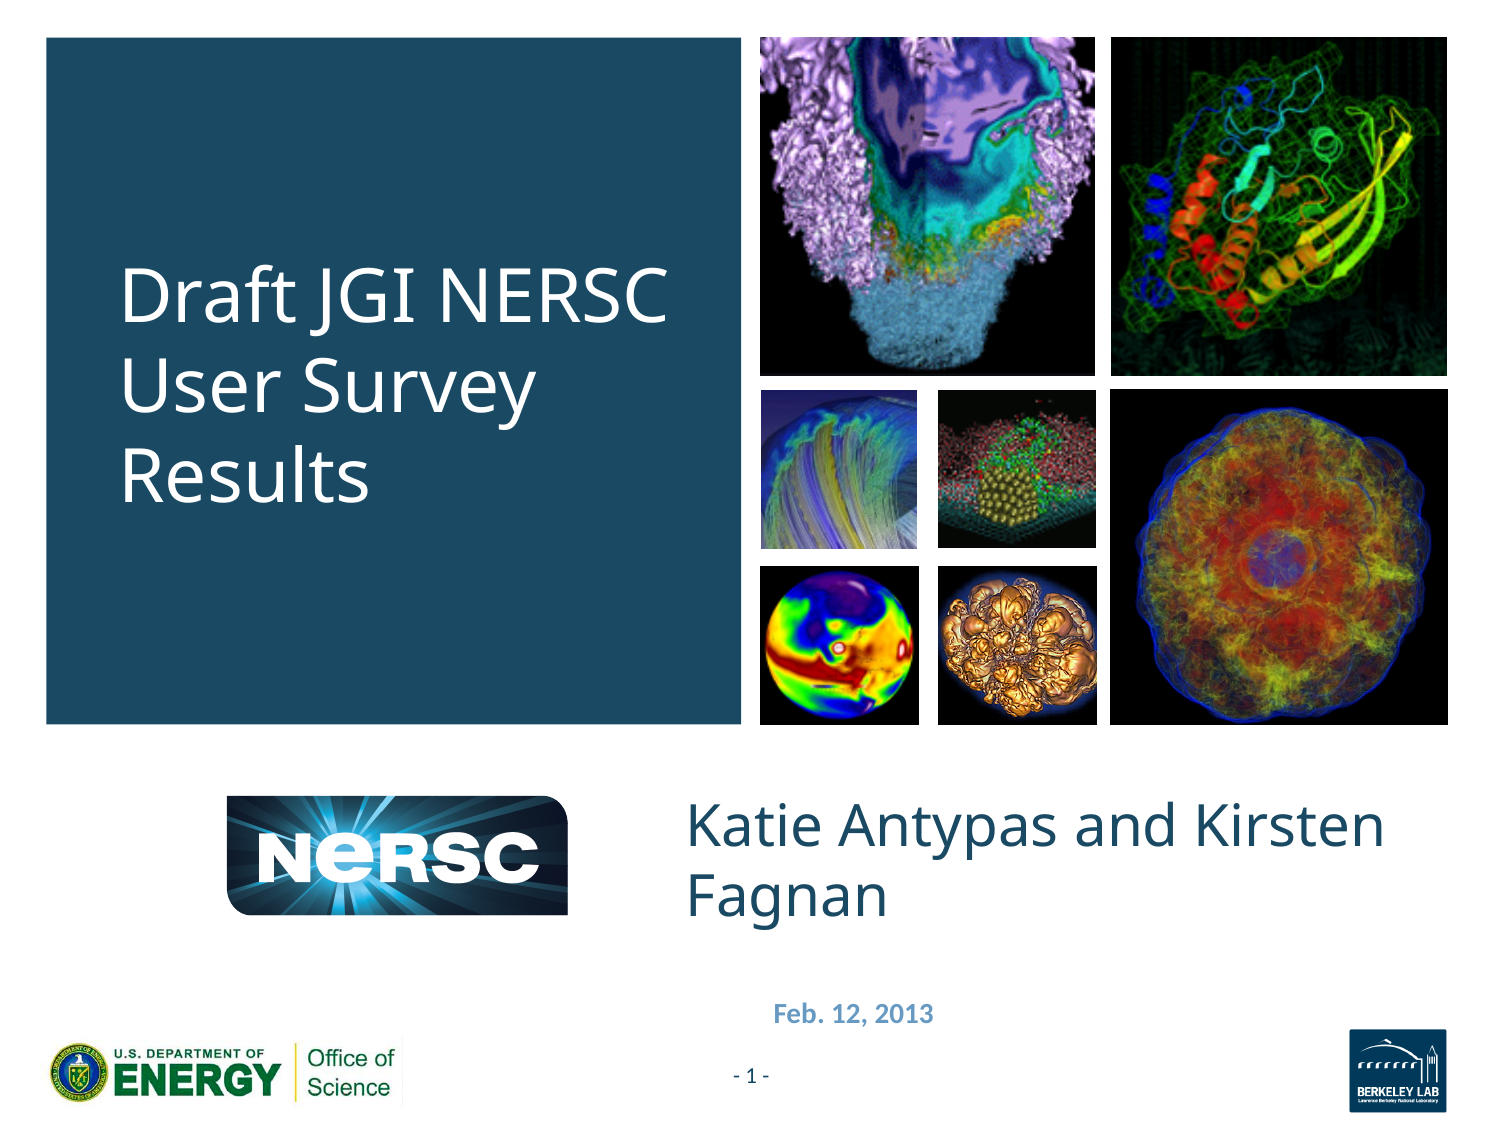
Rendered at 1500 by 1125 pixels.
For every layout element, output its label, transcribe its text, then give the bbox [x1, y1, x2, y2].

picture [938, 390, 1096, 548]
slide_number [758, 981, 1109, 1042]
picture [761, 390, 917, 549]
picture [938, 566, 1097, 725]
picture [1349, 1029, 1447, 1113]
list Draft JGI NERSC User Survey Results [110, 97, 680, 667]
picture [1111, 37, 1447, 376]
picture [760, 37, 1095, 376]
picture [184, 724, 579, 990]
picture [40, 1029, 403, 1113]
slide_number - 1 - [675, 1044, 828, 1105]
picture [1110, 389, 1448, 725]
title Katie Antypas and Kirsten Fagnan [670, 781, 1450, 935]
picture [760, 566, 919, 725]
